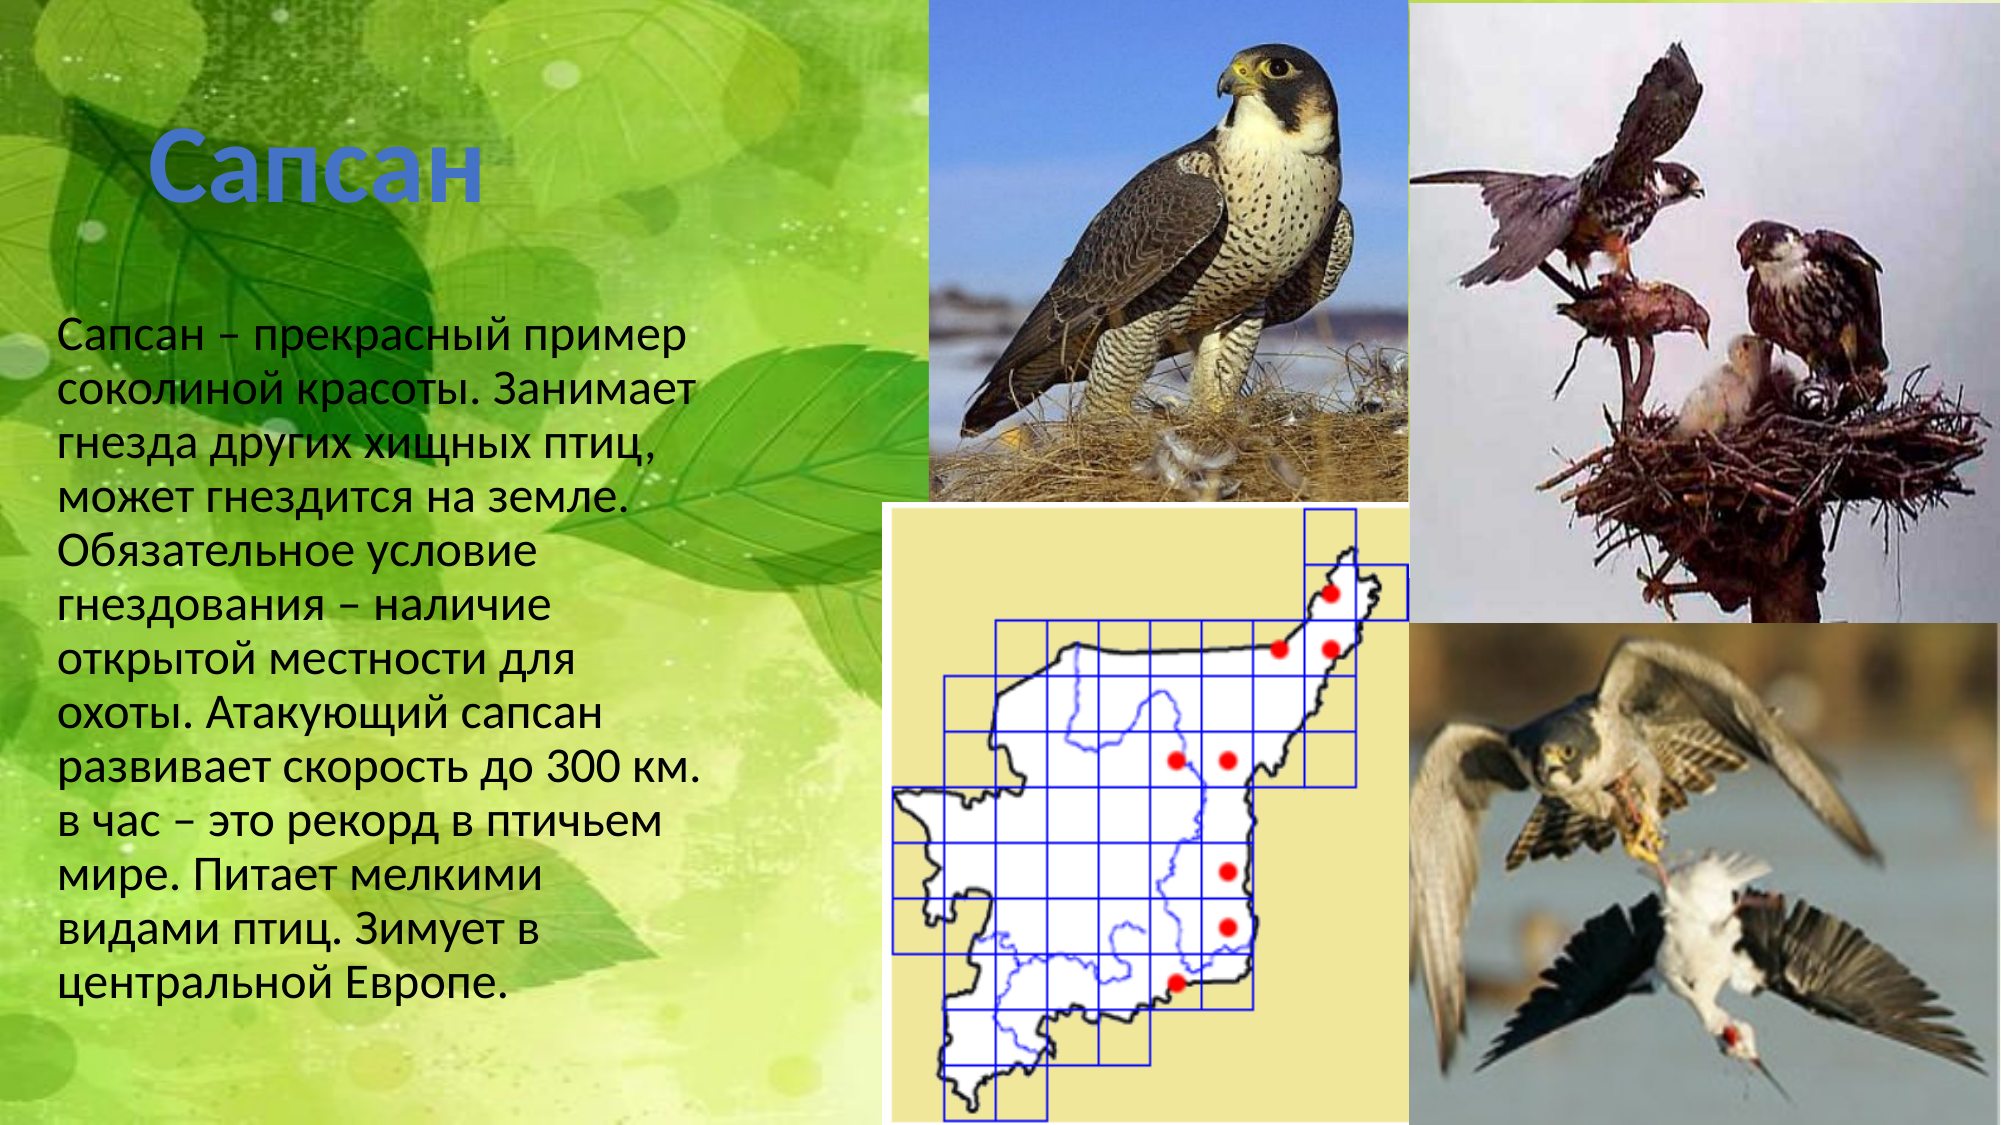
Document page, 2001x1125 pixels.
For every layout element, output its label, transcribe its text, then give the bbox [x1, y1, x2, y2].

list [928, 0, 1409, 502]
text_box Сапсан [133, 82, 503, 233]
text_box Сапсан – прекрасный пример соколиной красоты. Занимает гнезда других хищных птиц, может гнездится на земле. Обязательное условие гнездования – наличие открытой местности для охоты. Атакующий сапсан развивает скорость до 300 км. в час – это рекорд в птичьем мире. Питает мелкими видами птиц. Зимует в центральной Европе. [41, 299, 730, 1020]
picture [0, 0, 2001, 1125]
